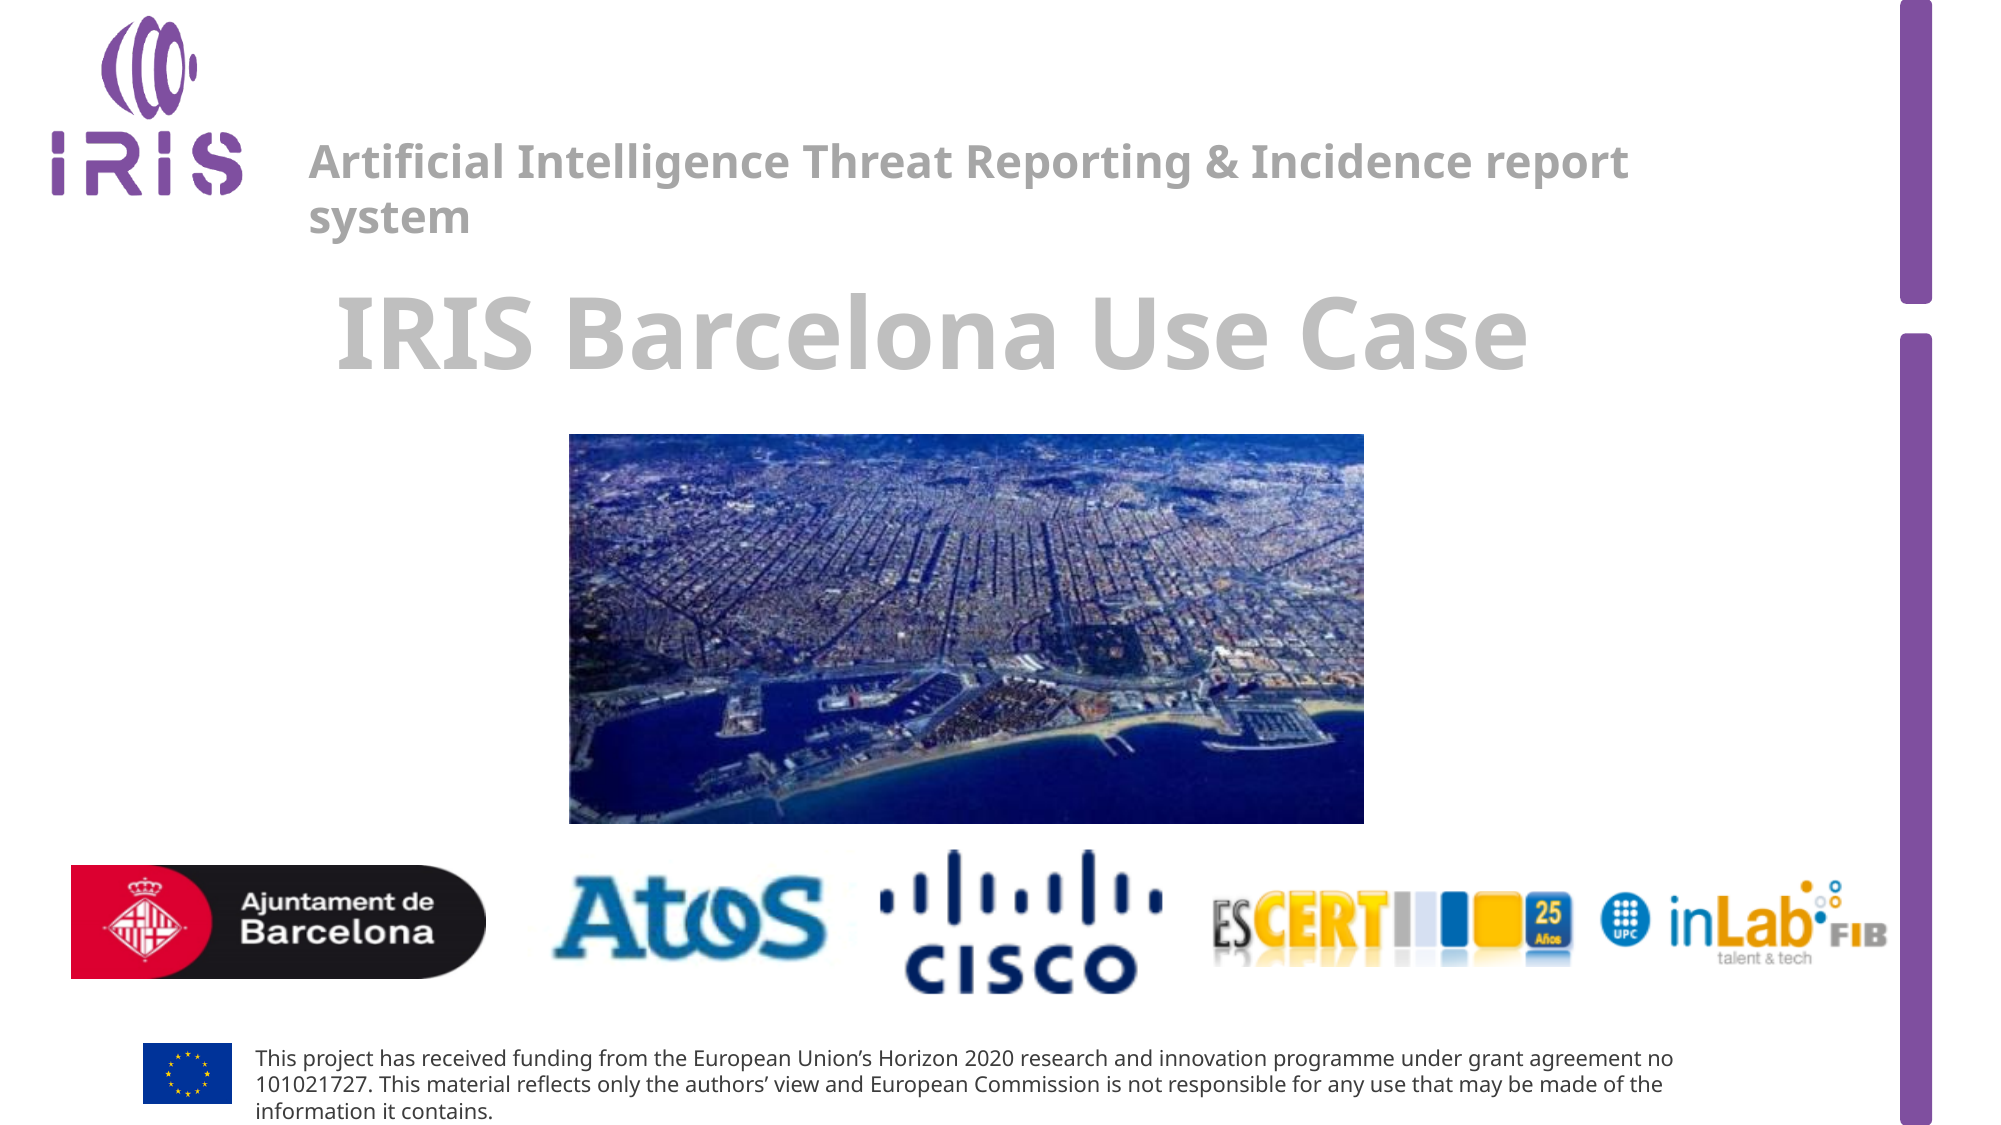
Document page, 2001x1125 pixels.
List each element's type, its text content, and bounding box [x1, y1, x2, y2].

picture [1212, 877, 1897, 967]
picture [71, 865, 486, 979]
picture [527, 836, 1197, 1008]
picture [143, 1043, 232, 1104]
picture [23, 0, 273, 219]
picture [569, 434, 1364, 825]
title IRIS Barcelona Use Case [71, 256, 1797, 399]
